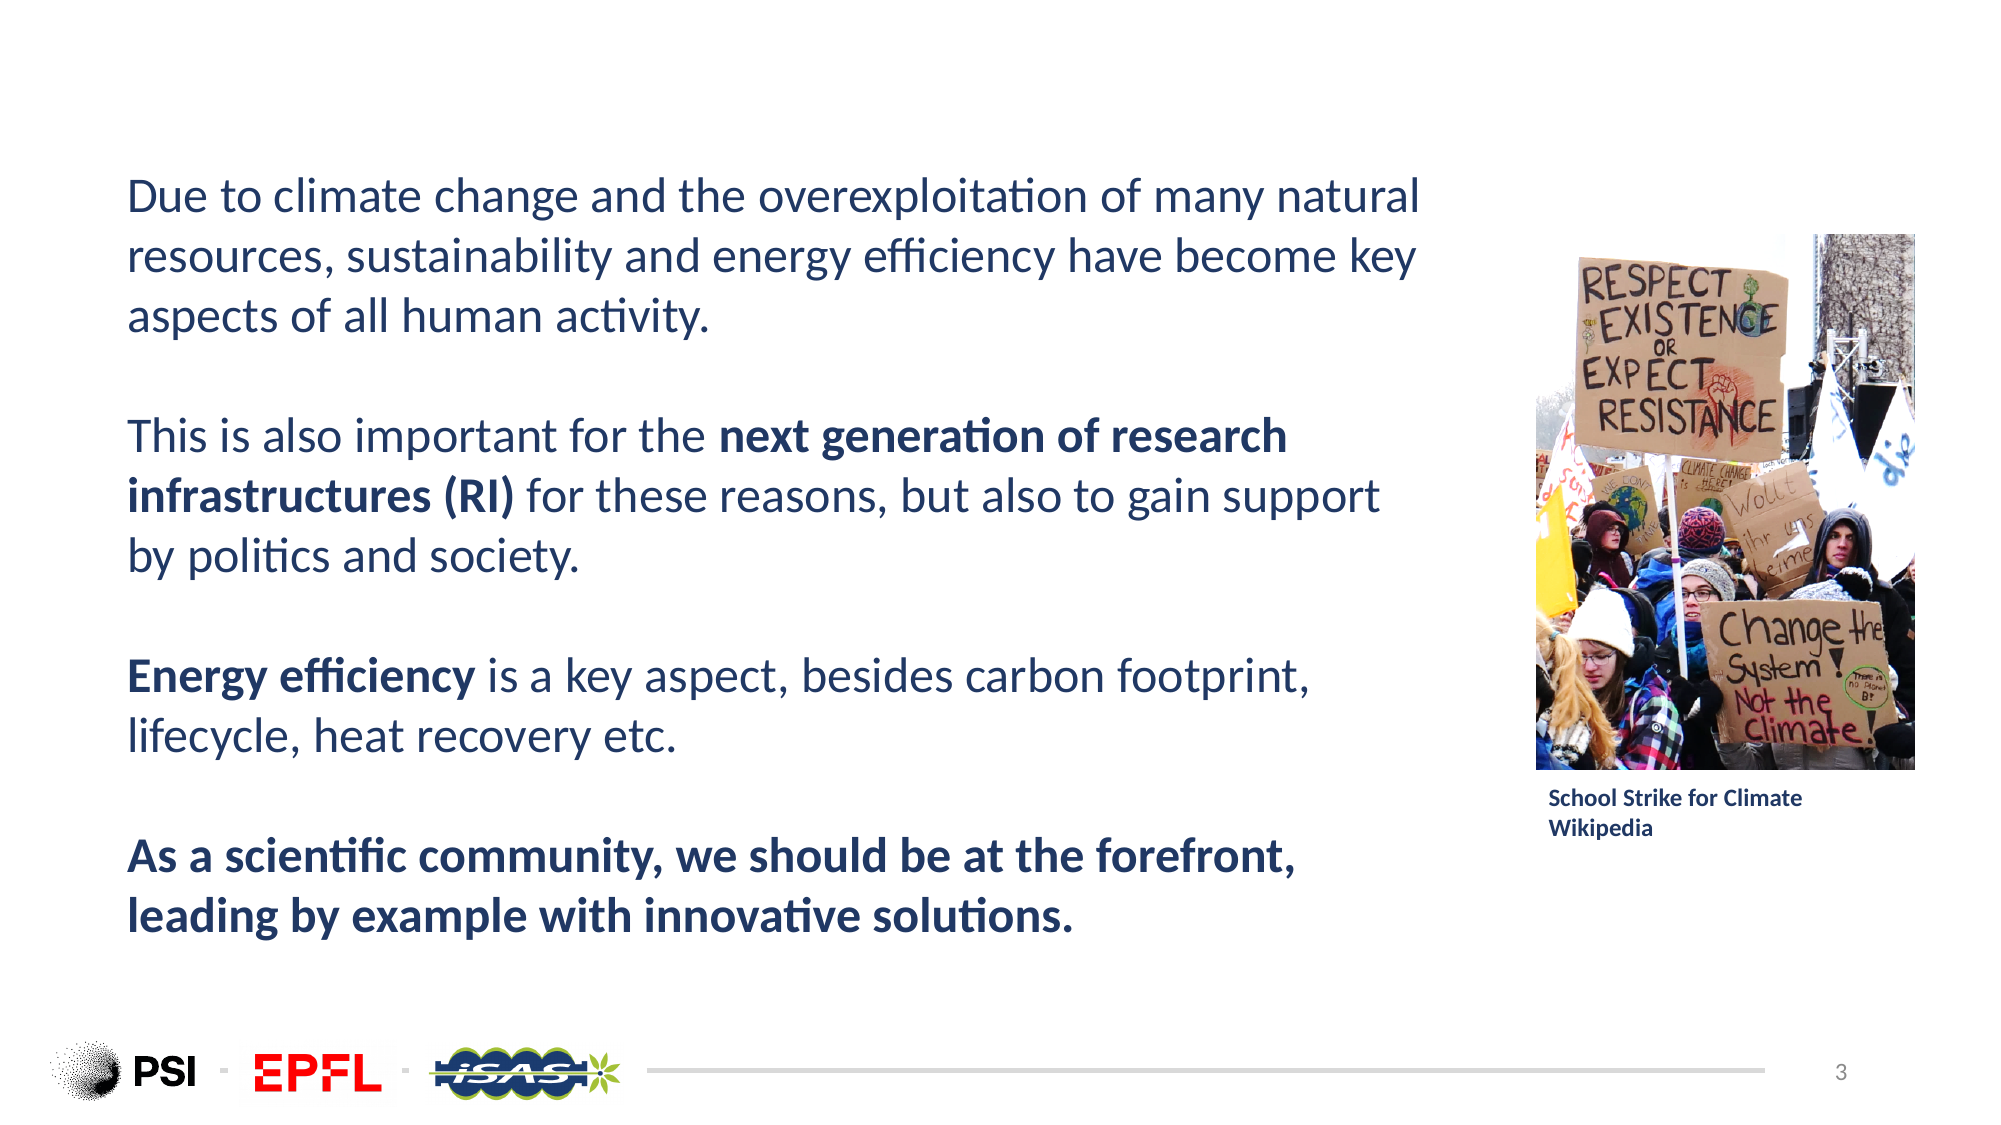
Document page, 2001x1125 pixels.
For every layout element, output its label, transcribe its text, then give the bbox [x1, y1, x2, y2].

slide_number 3 [1752, 1040, 1863, 1101]
text_box School Strike for Climate Wikipedia [1528, 771, 1894, 852]
picture [239, 1038, 397, 1107]
picture [425, 1042, 624, 1105]
picture [1536, 234, 1915, 770]
text_box Due to climate change and the overexploitation of many natural resources, sustainability and energy efficiency have become key aspects of all human activity. This is also important for the next generation of research infrastructures (RI) for these reasons, but also to gain support by politics and society. Energy efficiency is a key aspect, besides carbon footprint, lifecycle, heat recovery etc. As a scientific community, we should be at the forefront, leading by example with innovative solutions. [112, 154, 1446, 950]
